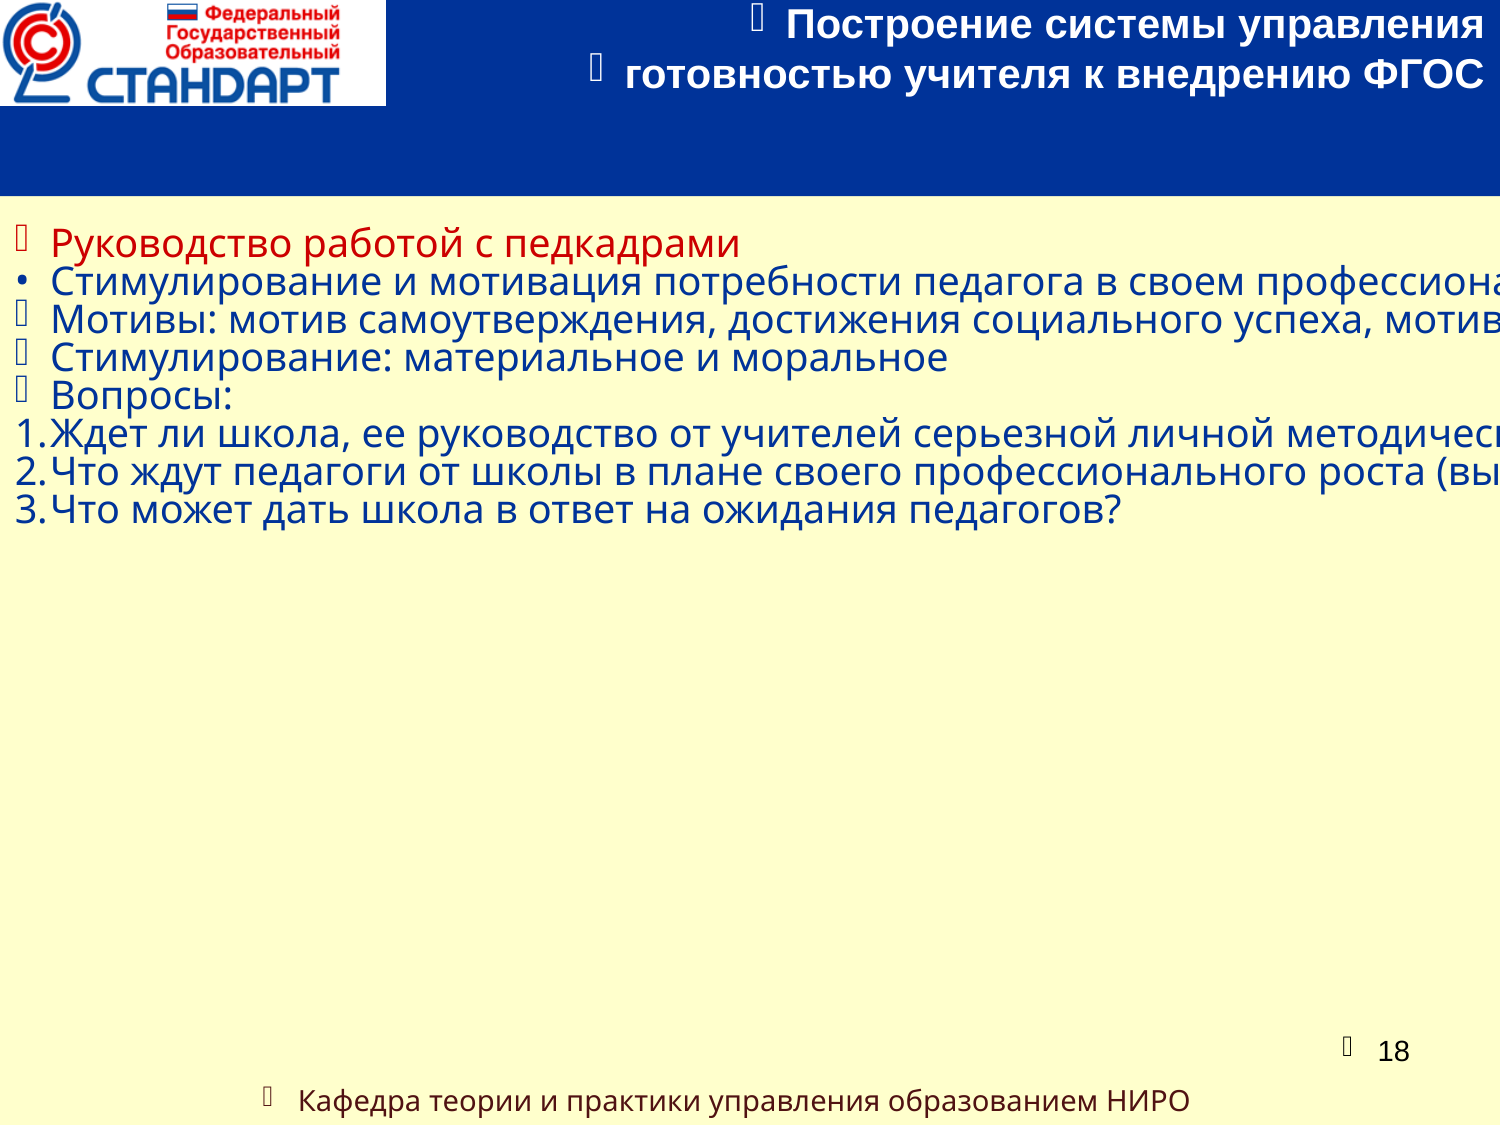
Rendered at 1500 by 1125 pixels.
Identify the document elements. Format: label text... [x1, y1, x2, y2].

text_box [0, 93, 1500, 197]
text_box Руководство работой с педкадрами Стимулирование и мотивация потребности педагога в своем профессиональном росте Мотивы: мотив самоутверждения, достижения социального успеха, мотив стабильности, защищенности, мотив достижения независимости от кого бы то ни было, мотив реализации себя, мотив саморазвития и т.п. Стимулирование: материальное и моральное Вопросы: Ждет ли школа, ее руководство от учителей серьезной личной методической работы и твердо ли намерены руководители поощрять за эту работу? Что ждут педагоги от школы в плане своего профессионального роста (выделения свободного времени, оценки совей работы, помощи, поощрения, создания каких-то условий и т.п.) Что может дать школа в ответ на ожидания педагогов? [0, 219, 1500, 1094]
text_box Построение системы управления готовностью учителя к внедрению ФГОС [388, 0, 1500, 93]
text_box Кафедра теории и практики управления образованием НИРО [64, 1074, 1389, 1125]
picture [0, 0, 386, 106]
